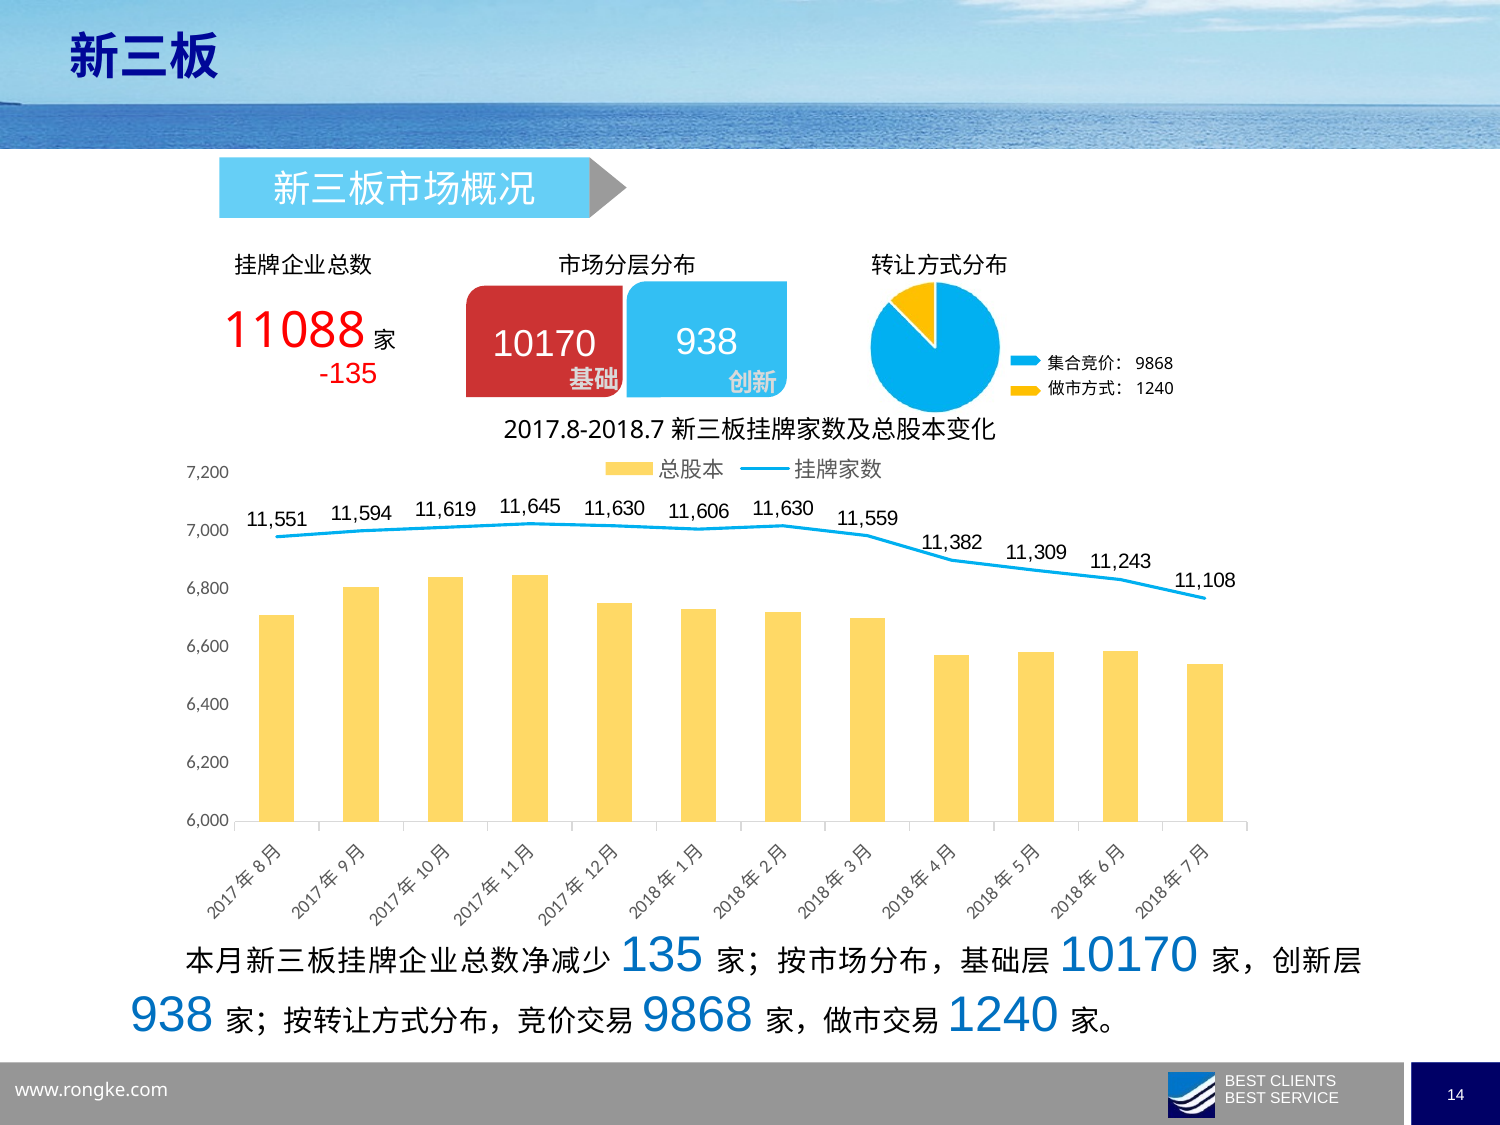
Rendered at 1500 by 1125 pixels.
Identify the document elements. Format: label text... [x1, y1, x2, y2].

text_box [804, 242, 1189, 385]
picture [1168, 1072, 1215, 1118]
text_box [215, 243, 412, 385]
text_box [466, 242, 794, 385]
picture [0, 0, 1500, 149]
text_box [162, 385, 1337, 942]
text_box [219, 157, 627, 218]
text_box 本月新三板挂牌企业总数净减少135家；按市场分布，基础层10170家，创新层938家；按转让方式分布，竞价交易9868家，做市交易1240家。 [115, 913, 1385, 1049]
text_box 新三板 [54, 23, 1405, 128]
